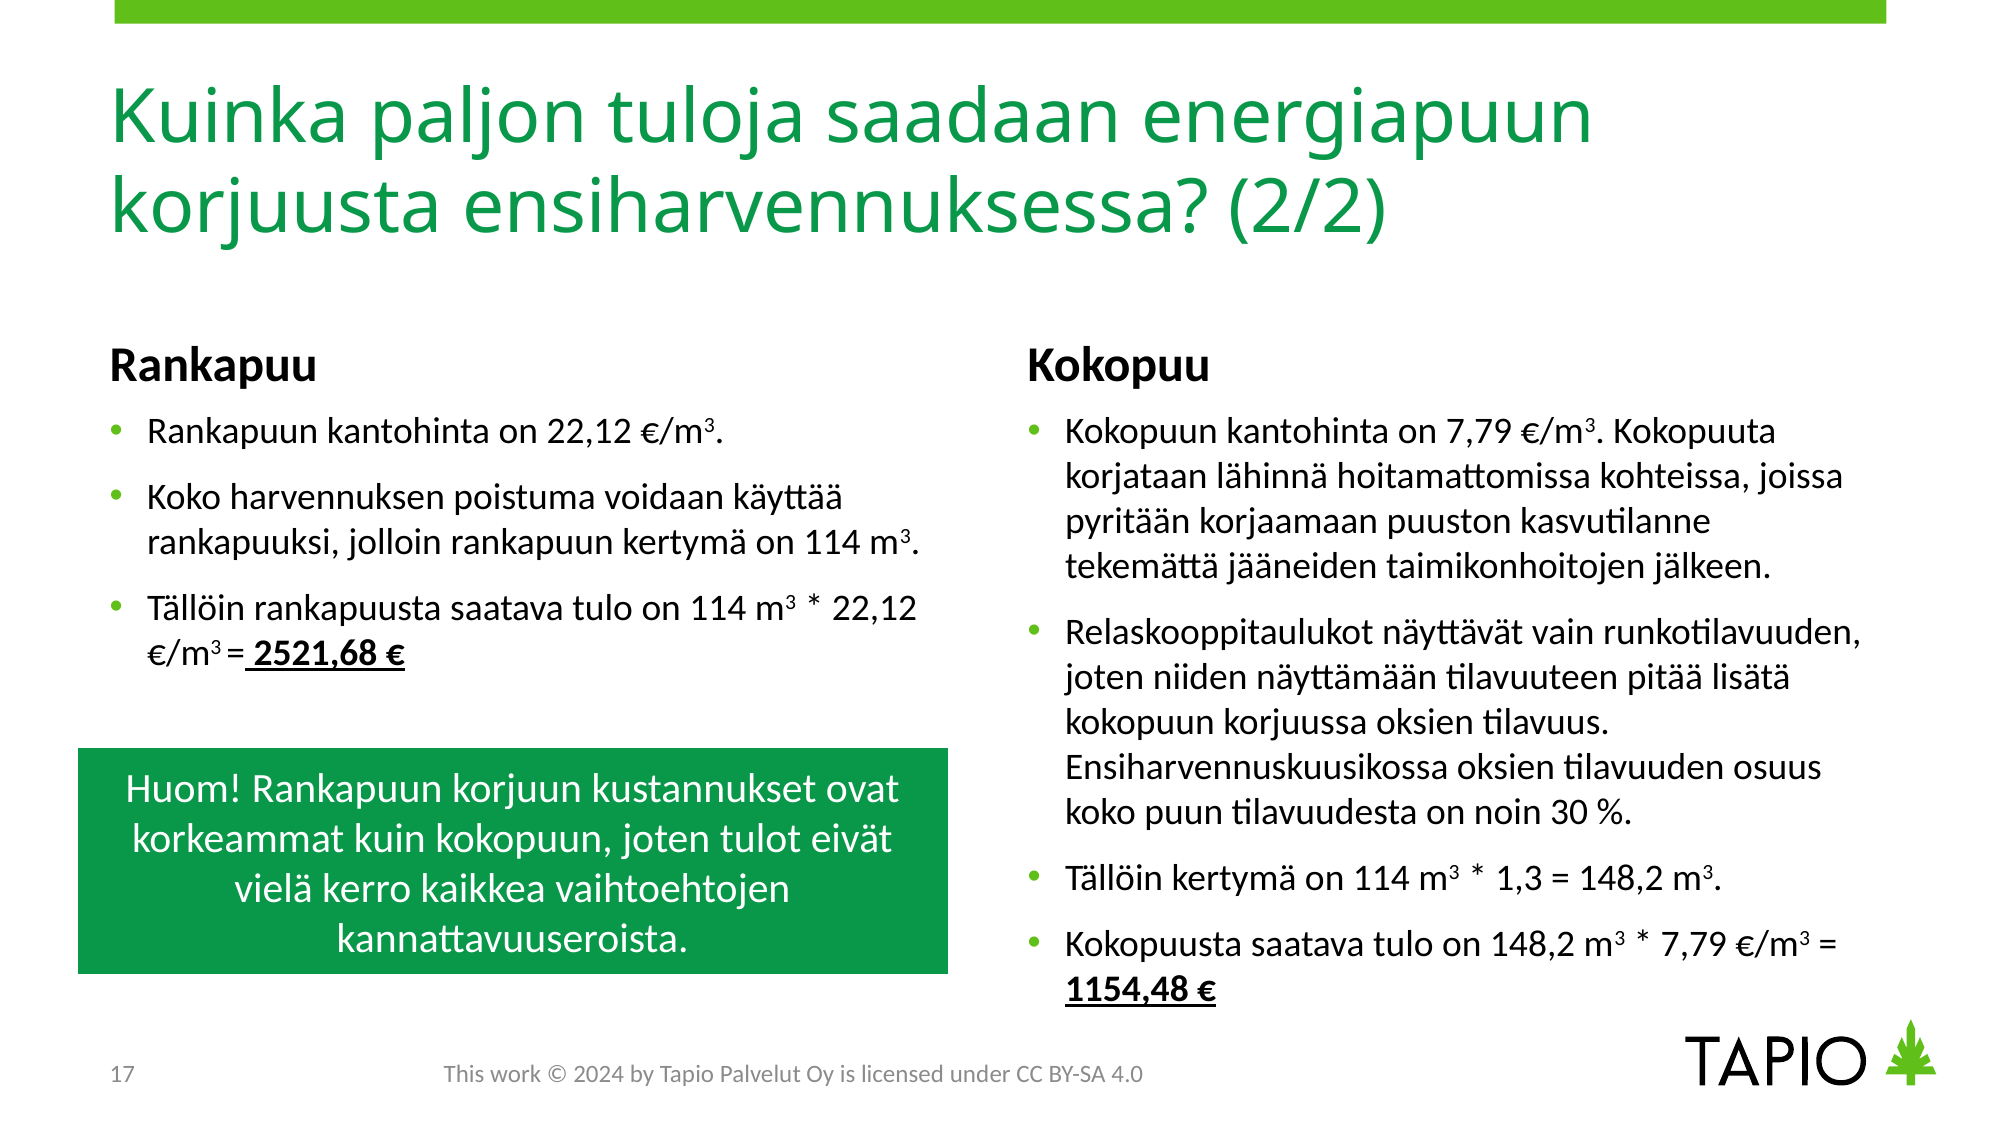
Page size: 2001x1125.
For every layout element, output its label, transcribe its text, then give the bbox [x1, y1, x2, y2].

list Kokopuun kantohinta on 7,79 €/m3. Kokopuuta korjataan lähinnä hoitamattomissa kohteissa, joissa pyritään korjaamaan puuston kasvutilanne tekemättä jääneiden taimikonhoitojen jälkeen. Relaskooppitaulukot näyttävät vain runkotilavuuden, joten niiden näyttämään tilavuuteen pitää lisätä kokopuun korjuussa oksien tilavuus. Ensiharvennuskuusikossa oksien tilavuuden osuus koko puun tilavuudesta on noin 30 %. Tällöin kertymä on 114 m3 * 1,3 = 148,2 m3. Kokopuusta saatava tulo on 148,2 m3 * 7,79 €/m3 = 1154,48 € [1012, 399, 1881, 984]
list Kokopuu [1012, 263, 1881, 399]
slide_number 17 [94, 1042, 226, 1103]
list Rankapuu [94, 263, 963, 399]
list Rankapuun kantohinta on 22,12 €/m3. Koko harvennuksen poistuma voidaan käyttää rankapuuksi, jolloin rankapuun kertymä on 114 m3. Tällöin rankapuusta saatava tulo on 114 m3 * 22,12 €/m3 = 2521,68 € [94, 399, 963, 984]
footer This work © 2024 by Tapio Palvelut Oy is licensed under CC BY-SA 4.0 [428, 1042, 1340, 1103]
text_box Huom! Rankapuun korjuun kustannukset ovat korkeammat kuin kokopuun, joten tulot eivät vielä kerro kaikkea vaihtoehtojen kannattavuuseroista. [78, 748, 948, 974]
title Kuinka paljon tuloja saadaan energiapuun korjuusta ensiharvennuksessa? (2/2) [94, 59, 1884, 261]
